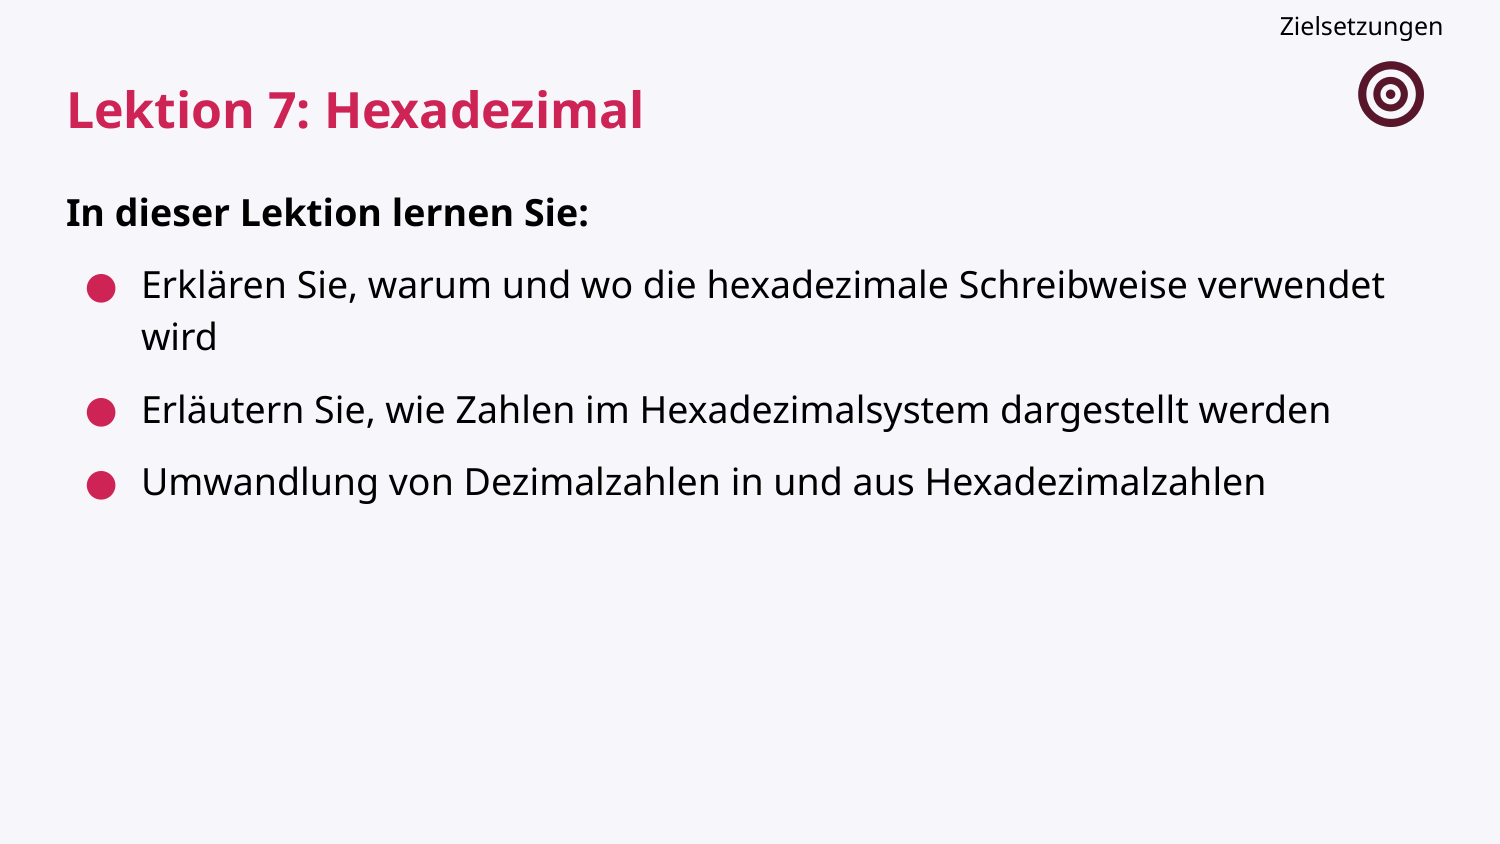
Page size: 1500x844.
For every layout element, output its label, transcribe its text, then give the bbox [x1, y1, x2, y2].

picture [1356, 59, 1426, 129]
title Lektion 7: Hexadezimal [51, 51, 1449, 167]
subtitle Zielsetzungen [1122, 0, 1444, 52]
list In dieser Lektion lernen Sie: Erklären Sie, warum und wo die hexadezimale Schreibweise verwendet wird Erläutern Sie, wie Zahlen im Hexadezimalsystem dargestellt werden Umwandlung von Dezimalzahlen in und aus Hexadezimalzahlen [51, 167, 1449, 793]
